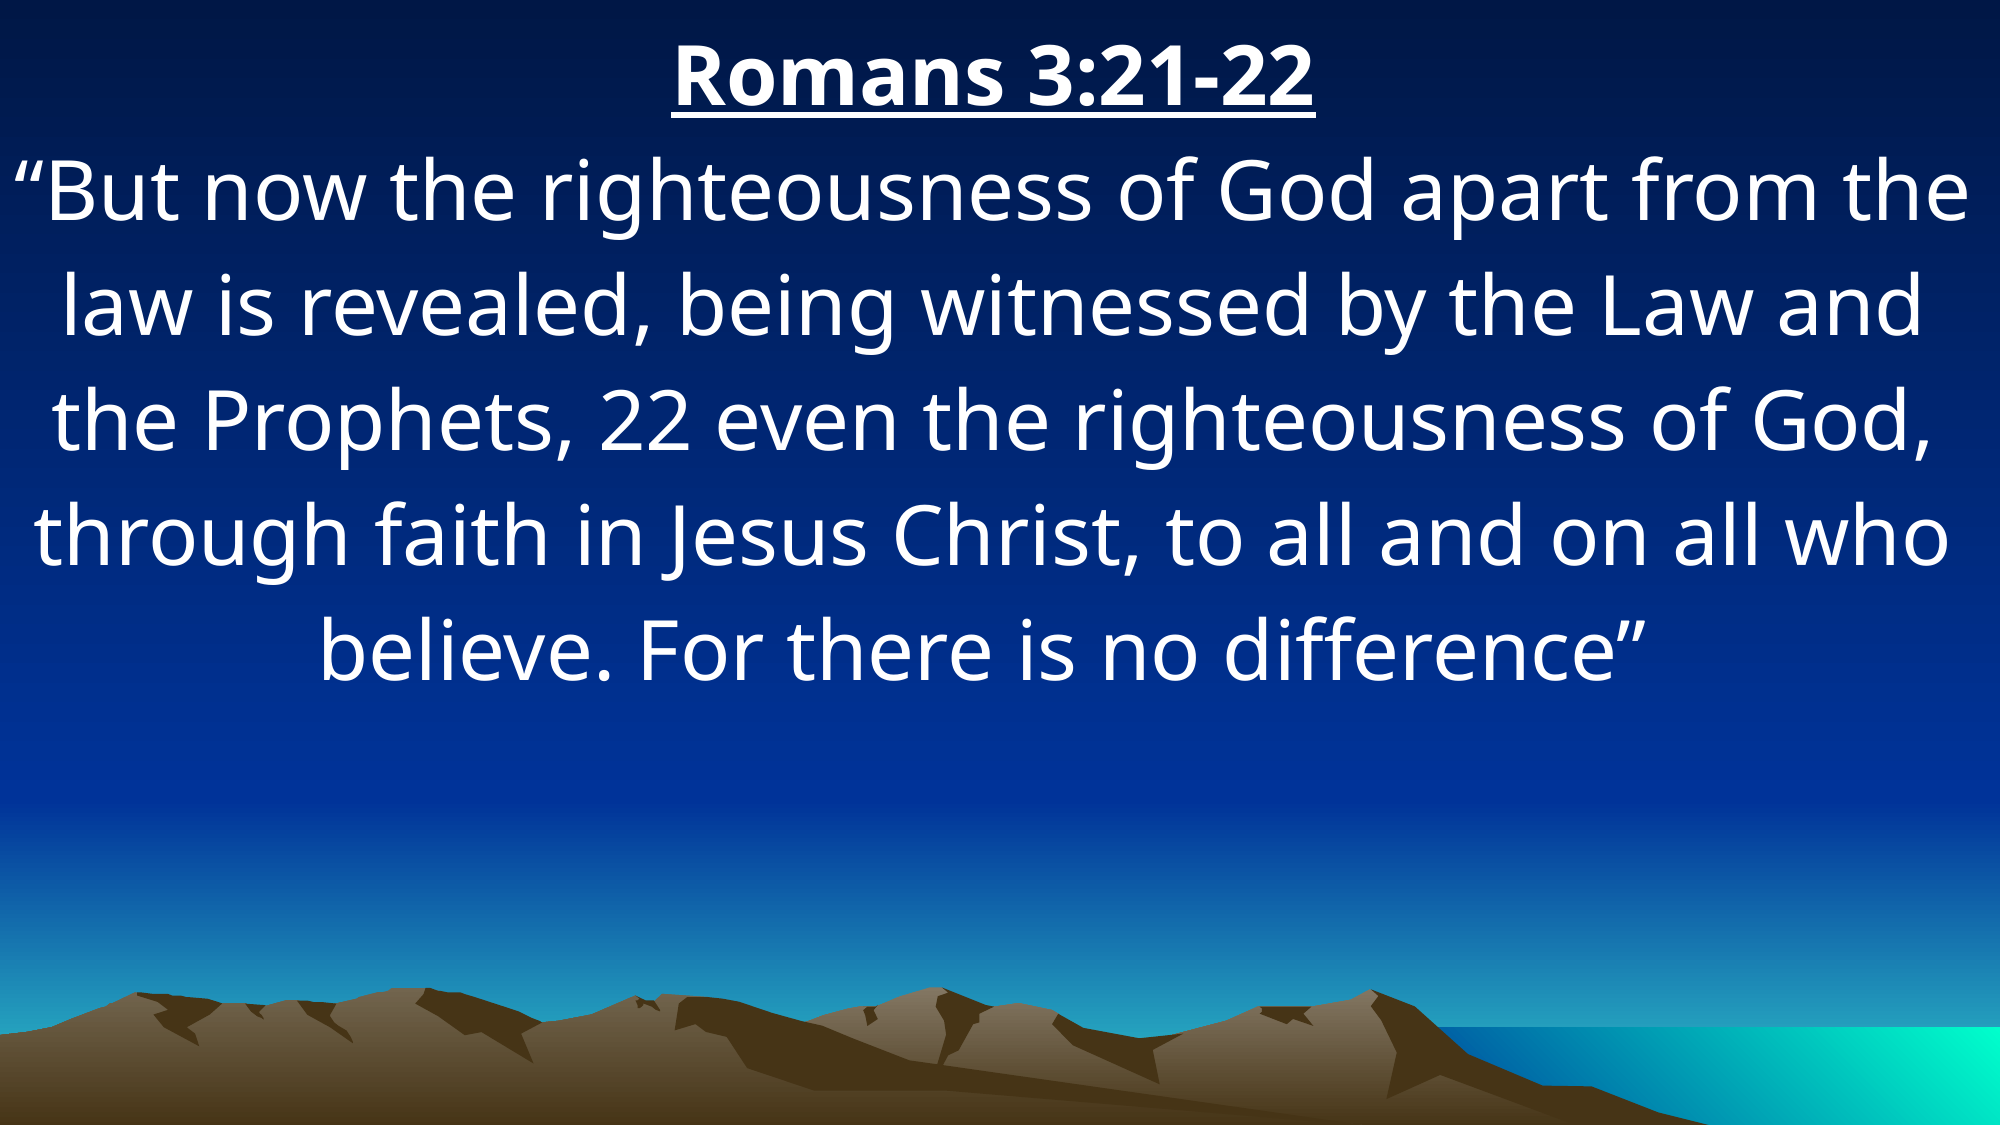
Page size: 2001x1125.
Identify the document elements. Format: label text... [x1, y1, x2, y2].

text_box Romans 3:21-22 “But now the righteousness of God apart from the law is revealed, being witnessed by the Law and the Prophets, 22 even the righteousness of God, through faith in Jesus Christ, to all and on all who believe. For there is no difference” [0, 0, 1988, 825]
